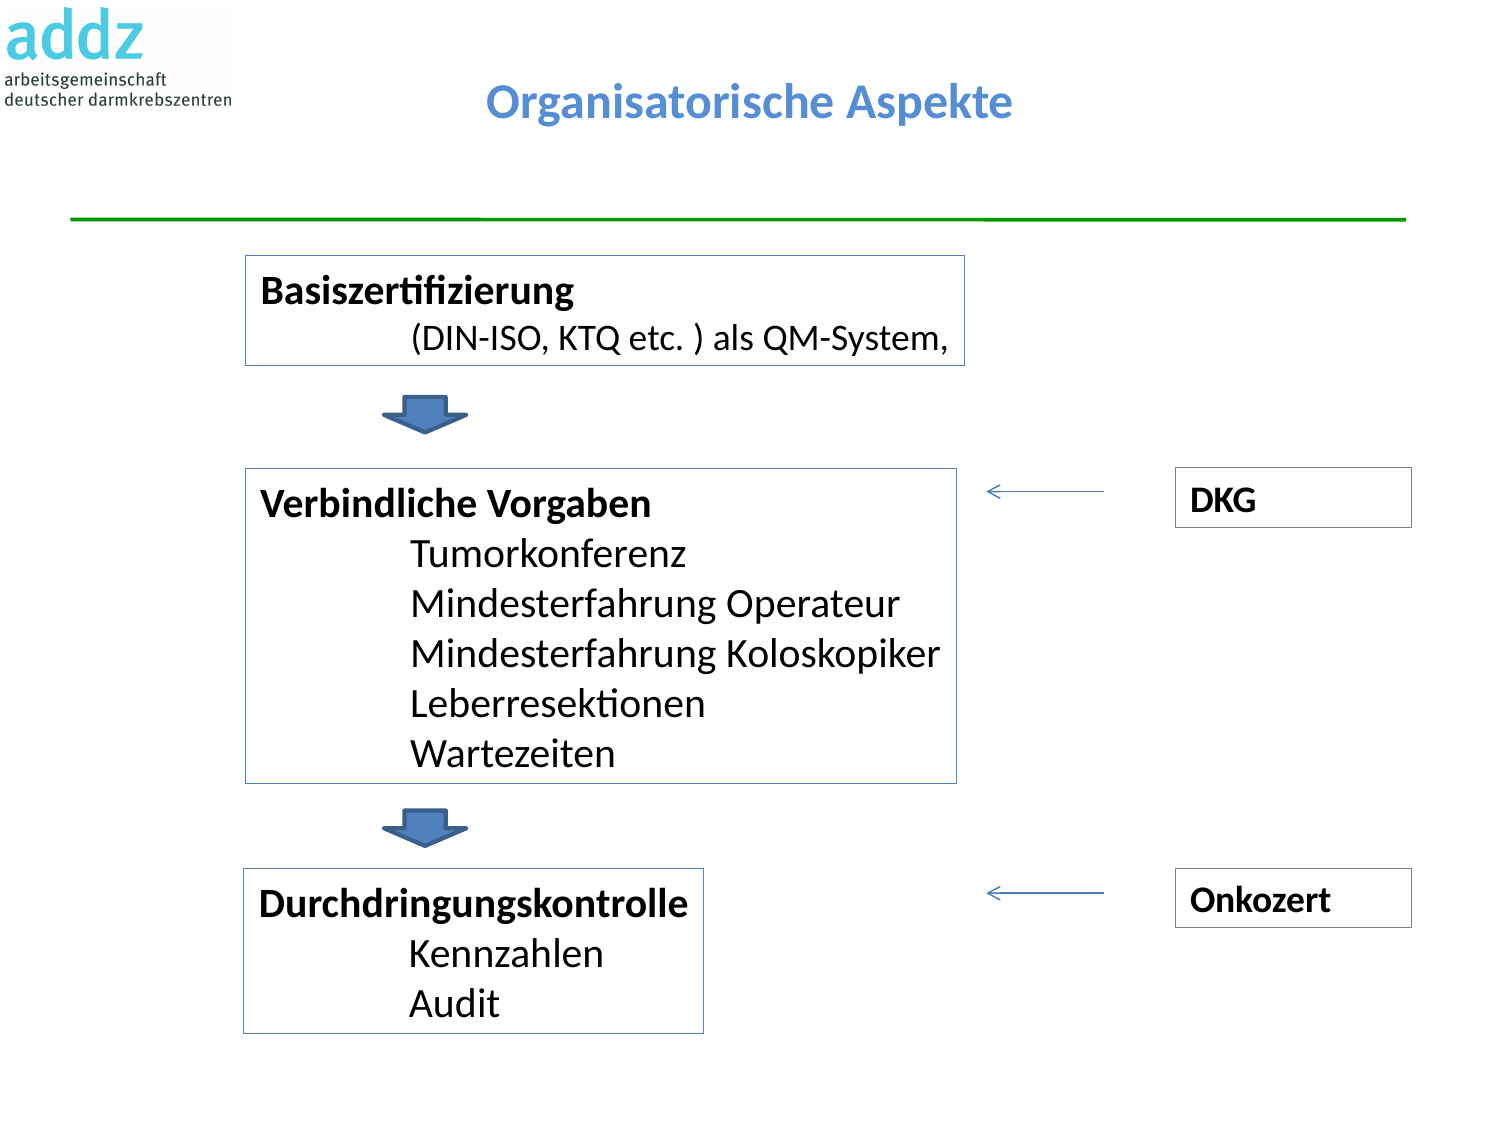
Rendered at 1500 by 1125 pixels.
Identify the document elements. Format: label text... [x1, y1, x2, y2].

text_box DKG [1175, 467, 1412, 528]
picture [5, 6, 231, 106]
text_box Organisatorische Aspekte [100, 61, 1402, 137]
text_box Basiszertifizierung (DIN-ISO, KTQ etc. ) als QM-System, [245, 255, 965, 366]
text_box [381, 394, 469, 435]
text_box [381, 808, 469, 848]
text_box Onkozert [1175, 868, 1412, 928]
text_box Verbindliche Vorgaben Tumorkonferenz Mindesterfahrung Operateur Mindesterfahrung Koloskopiker Leberresektionen Wartezeiten [245, 468, 957, 784]
text_box Durchdringungskontrolle Kennzahlen Audit [243, 868, 704, 1034]
